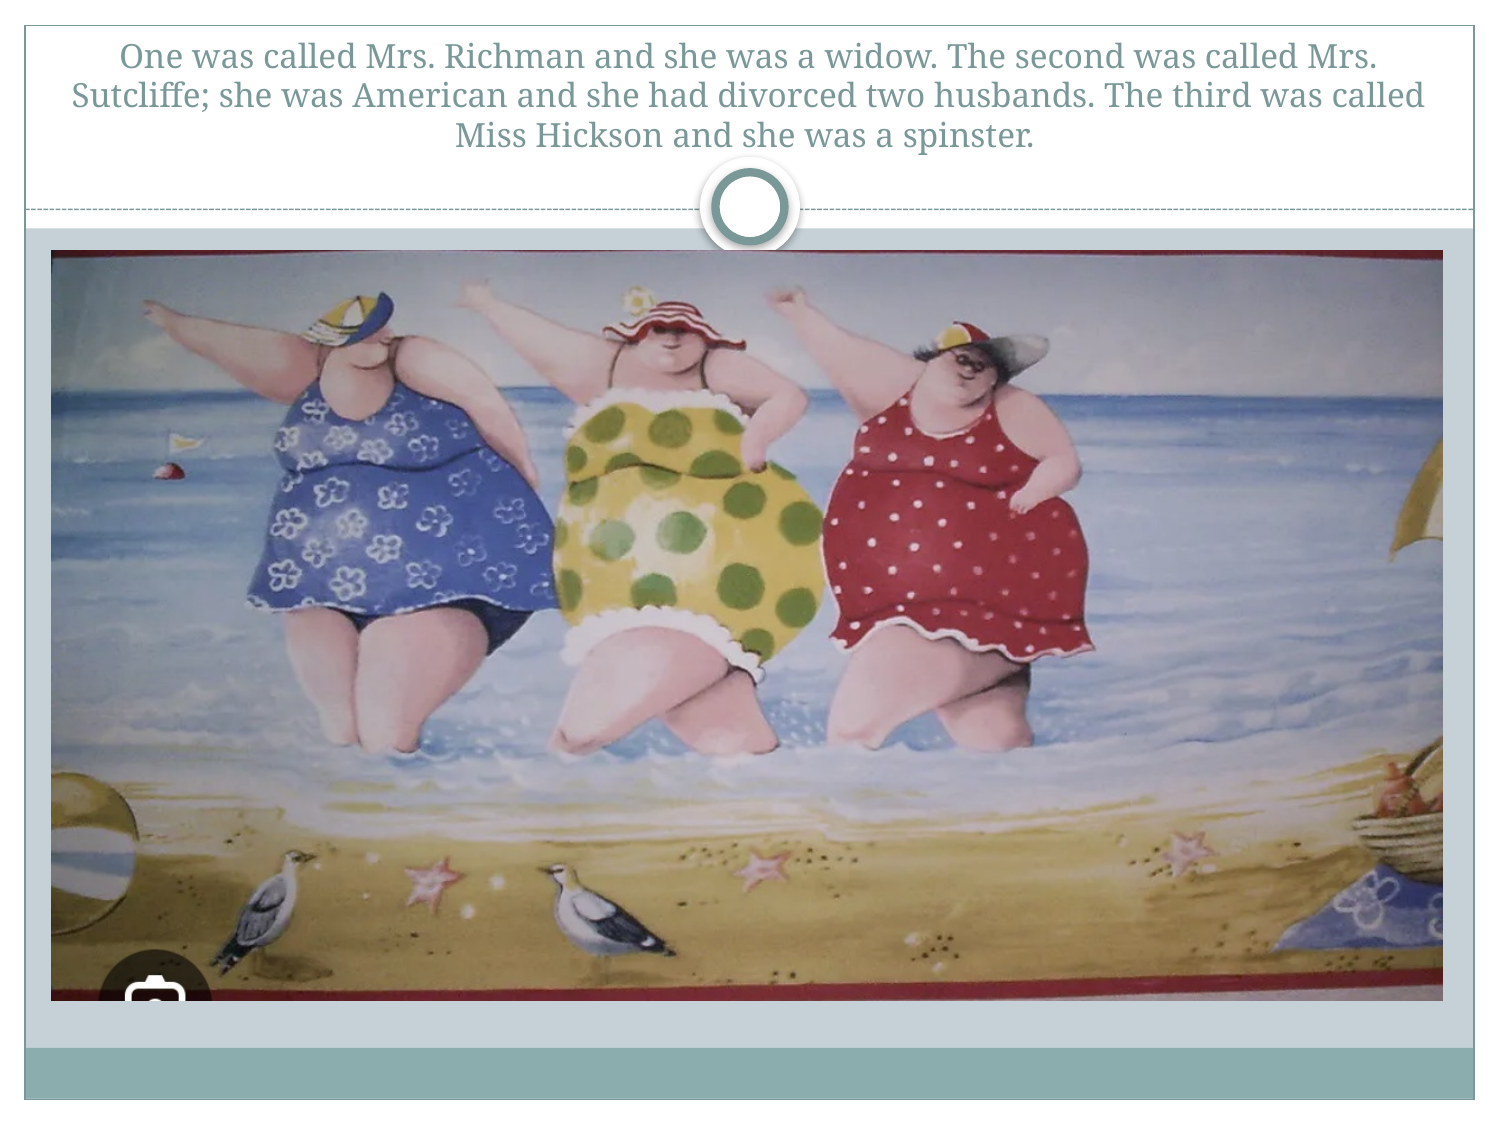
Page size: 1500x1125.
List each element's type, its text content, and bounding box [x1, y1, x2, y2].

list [51, 250, 1443, 1001]
title One was called Mrs. Richman and she was a widow. The second was called Mrs. Sutcliffe; she was American and she had divorced two husbands. The third was called Miss Hickson and she was a spinster. [49, 37, 1450, 162]
